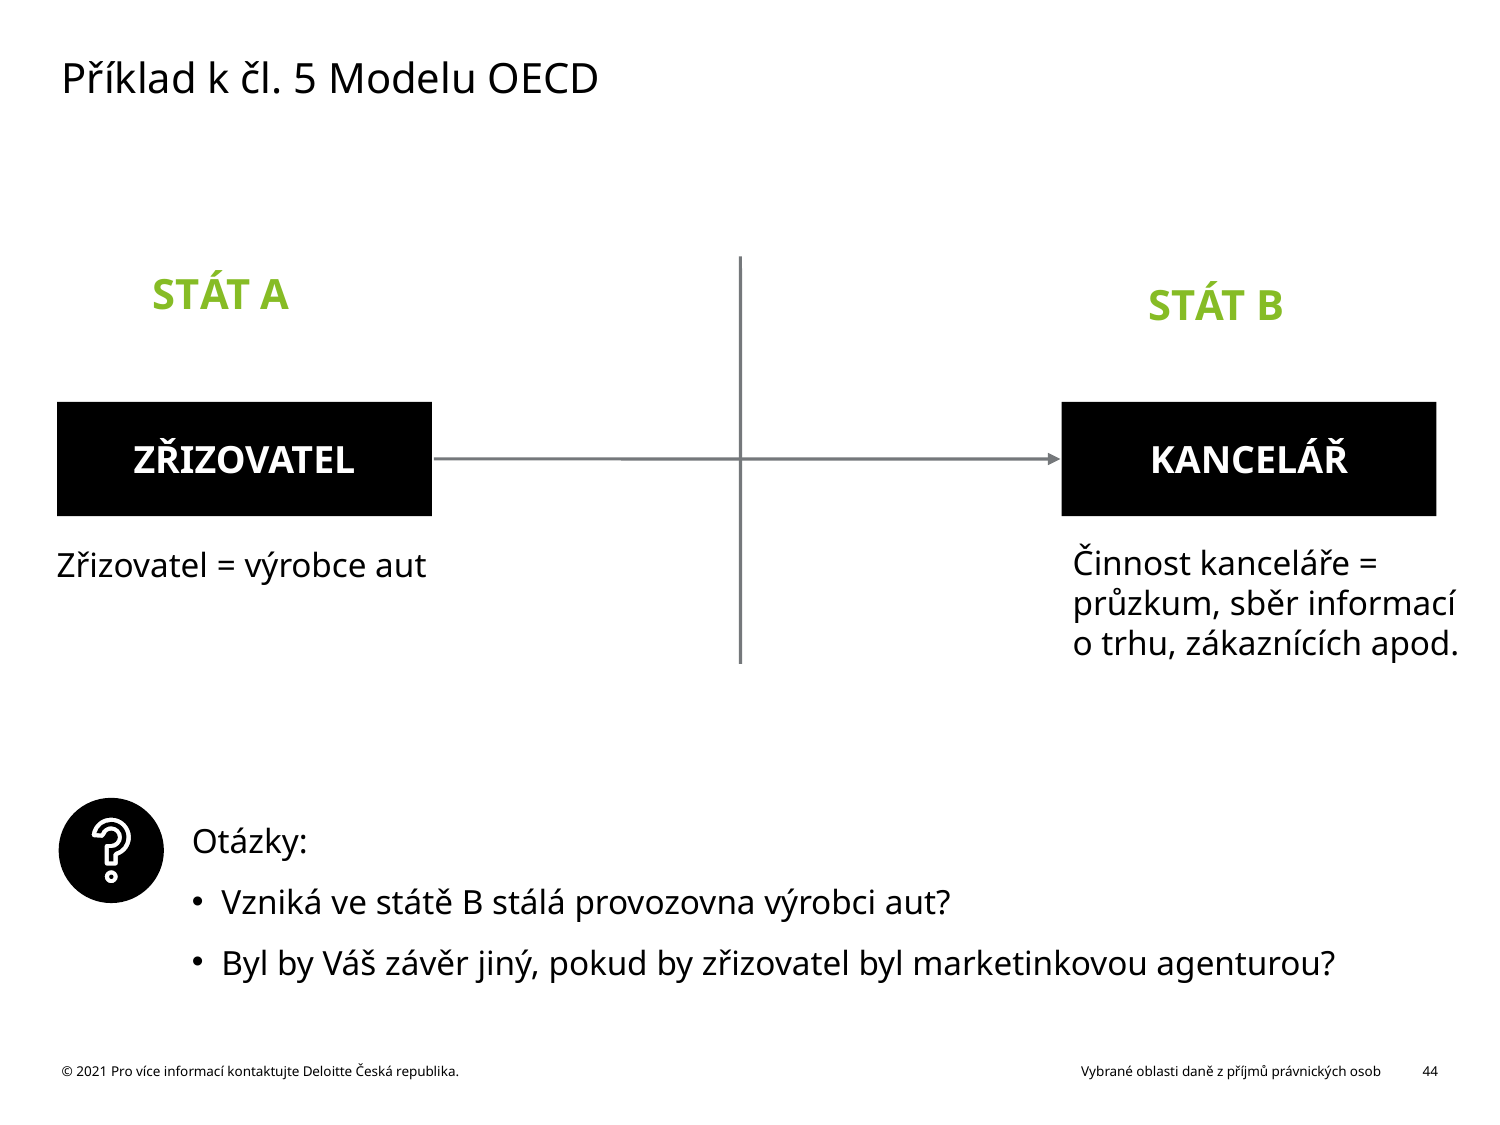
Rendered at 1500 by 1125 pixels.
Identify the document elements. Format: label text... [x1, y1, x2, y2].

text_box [41, 256, 1481, 713]
title Příklad k čl. 5 Modelu OECD [61, 52, 1435, 107]
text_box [58, 797, 165, 904]
list Otázky: Vzniká ve státě B stálá provozovna výrobci aut? Byl by Váš závěr jiný, pokud by zřizovatel byl marketinkovou agenturou? [191, 820, 1436, 1047]
